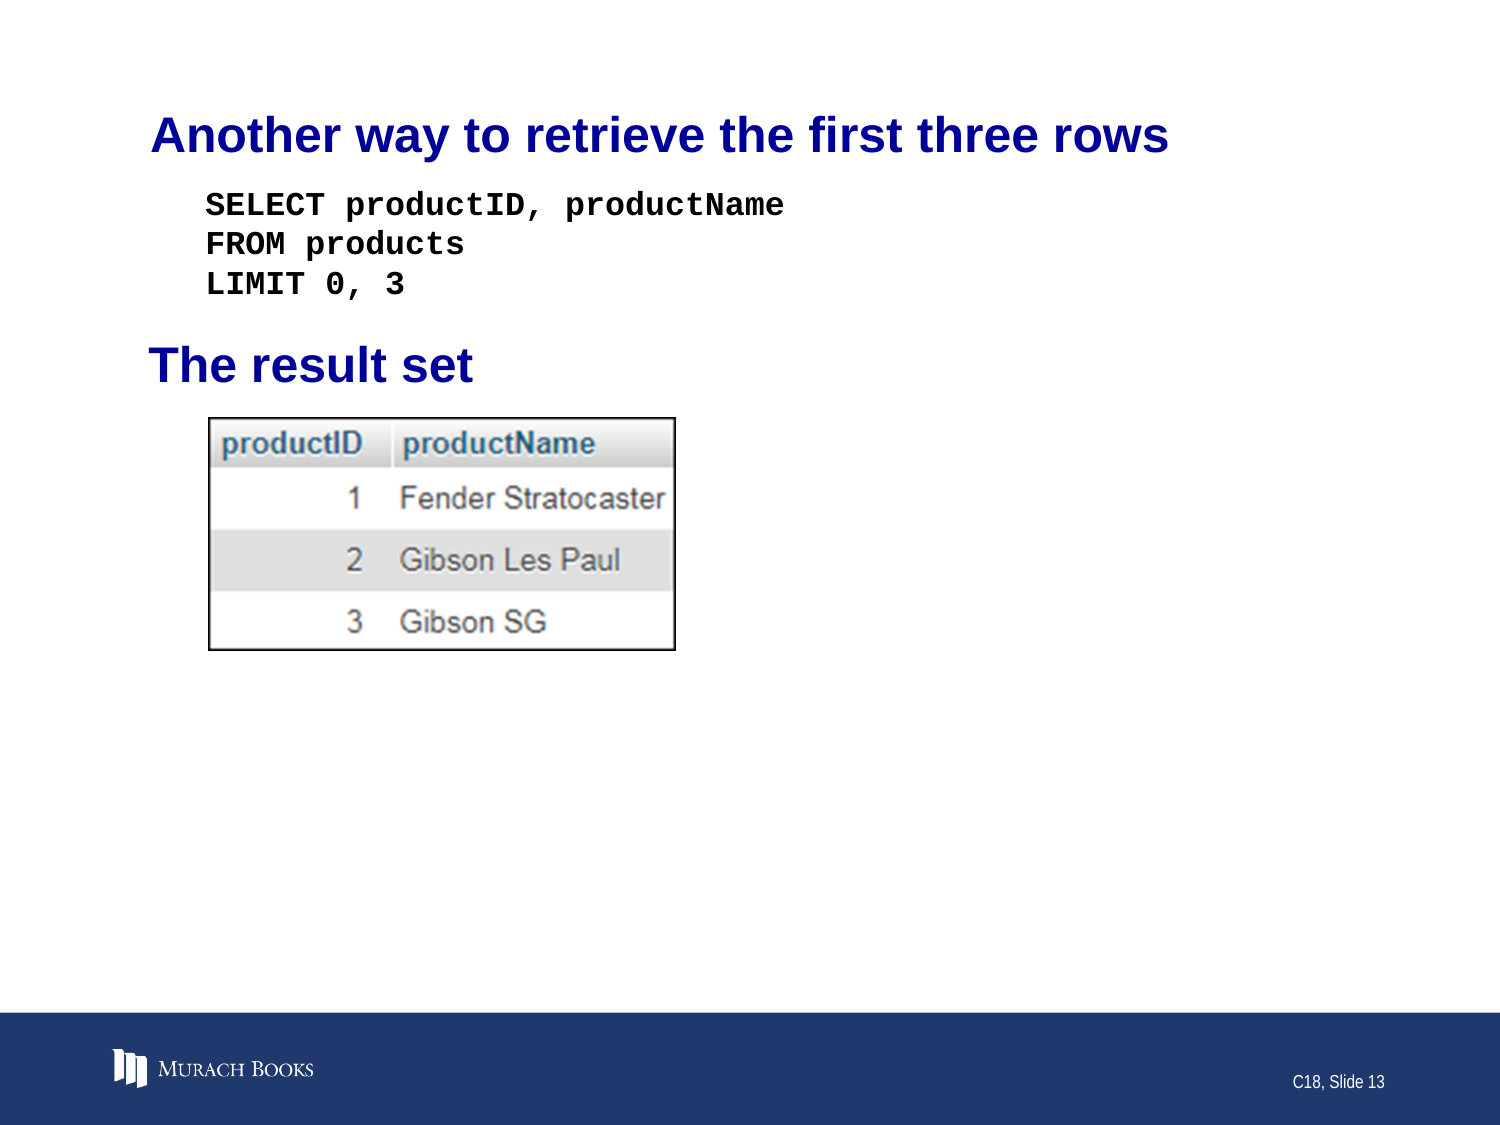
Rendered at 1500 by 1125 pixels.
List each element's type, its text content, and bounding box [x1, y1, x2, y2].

title Another way to retrieve the first three rows [150, 102, 1350, 164]
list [208, 417, 676, 651]
footer [12, 1025, 463, 1100]
list SELECT productID, productName FROM products LIMIT 0, 3 The result set [133, 174, 1346, 538]
slide_number C18, Slide 13 [1087, 1025, 1400, 1100]
